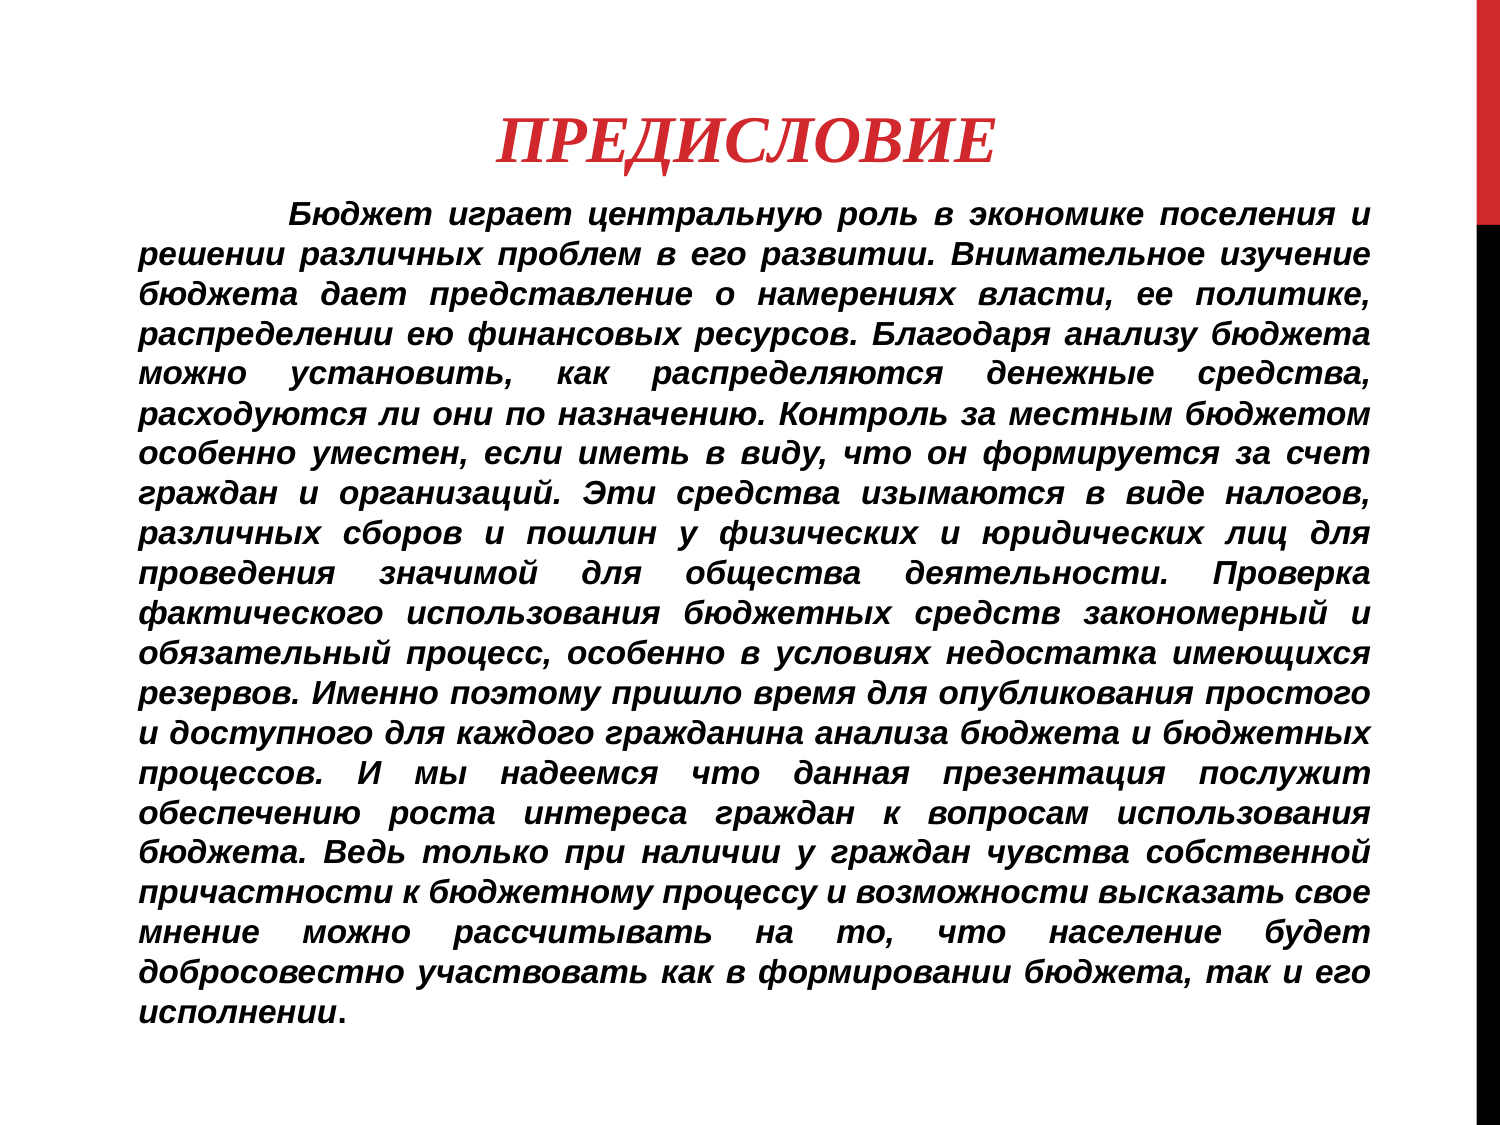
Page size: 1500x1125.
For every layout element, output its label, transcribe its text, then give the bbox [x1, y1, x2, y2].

title Предисловие [171, 66, 1324, 184]
list Бюджет играет центральную роль в экономике поселения и решении различных проблем в его развитии. Внимательное изучение бюджета дает представление о намерениях власти, ее политике, распределении ею финансовых ресурсов. Благодаря анализу бюджета можно установить, как распределяются денежные средства, расходуются ли они по назначению. Контроль за местным бюджетом особенно уместен, если иметь в виду, что он формируется за счет граждан и организаций. Эти средства изымаются в виде налогов, различных сборов и пошлин у физических и юридических лиц для проведения значимой для общества деятельности. Проверка фактического использования бюджетных средств закономерный и обязательный процесс, особенно в условиях недостатка имеющихся резервов. Именно поэтому пришло время для опубликования простого и доступного для каждого гражданина анализа бюджета и бюджетных процессов. И мы надеемся что данная презентация послужит обеспечению роста интереса граждан к вопросам использования бюджета. Ведь только при наличии у граждан чувства собственной причастности к бюджетному процессу и возможности высказать свое мнение можно рассчитывать на то, что население будет добросовестно участвовать как в формировании бюджета, так и его исполнении. [112, 184, 1388, 1059]
